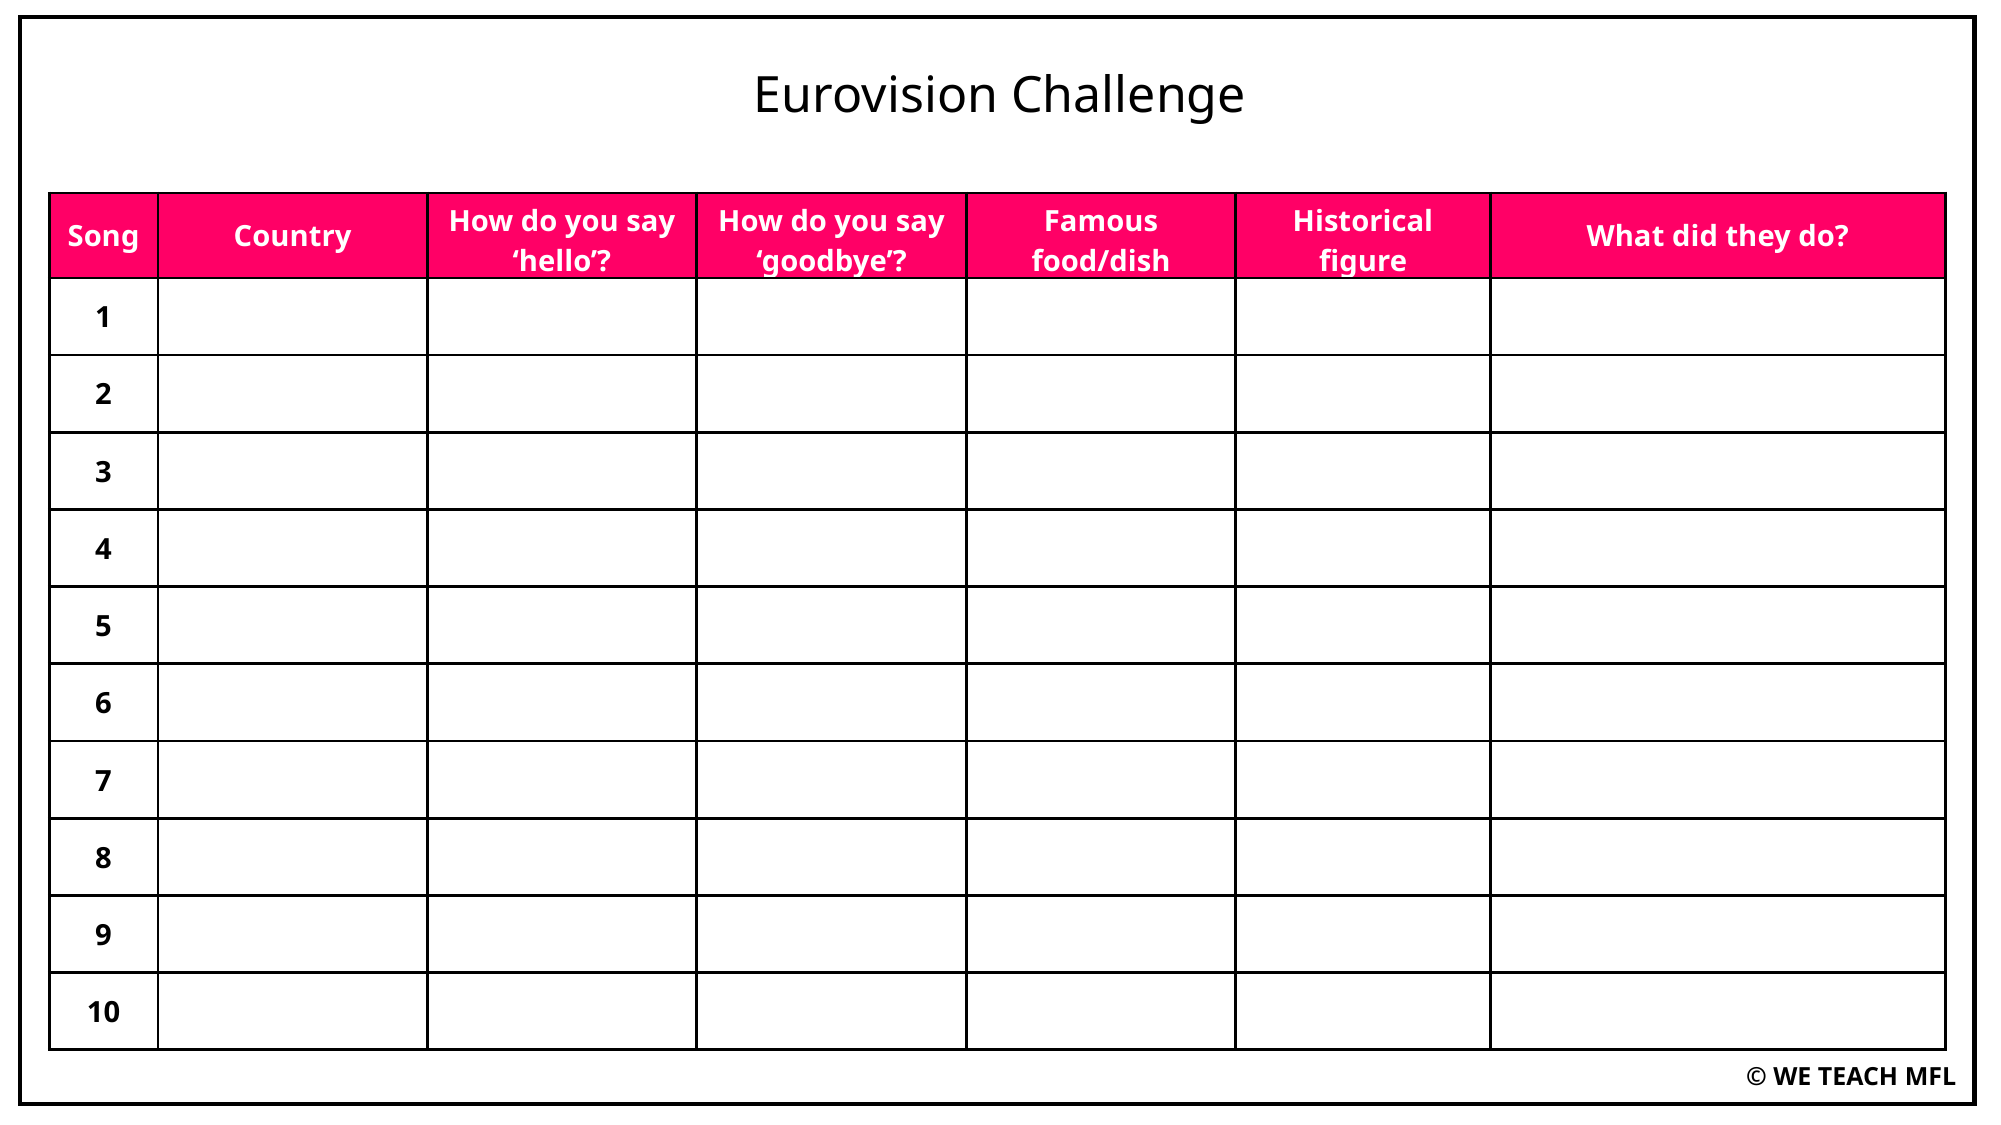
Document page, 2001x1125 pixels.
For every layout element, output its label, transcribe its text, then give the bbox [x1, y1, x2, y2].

table_cell 3 [51, 434, 157, 508]
table_cell [1492, 588, 1944, 662]
table_cell [159, 434, 426, 508]
table_cell [698, 356, 965, 431]
table_cell 9 [51, 897, 157, 971]
table_cell [1492, 820, 1944, 894]
text_box [956, 1051, 1320, 1106]
table_cell [429, 279, 695, 354]
table_cell [968, 897, 1234, 971]
table_header What did they do? [1492, 194, 1944, 277]
table_cell 4 [51, 511, 157, 585]
table_cell [698, 665, 965, 740]
table_cell [1492, 279, 1944, 354]
table_cell [159, 279, 426, 354]
table_cell [159, 665, 426, 740]
table_cell [1237, 820, 1489, 894]
table_cell [1237, 588, 1489, 662]
table_cell [159, 820, 426, 894]
table_cell [1237, 665, 1489, 740]
table_cell [159, 974, 426, 1048]
table_cell [159, 742, 426, 817]
table_cell [968, 588, 1234, 662]
table_cell [698, 897, 965, 971]
table_cell [429, 974, 695, 1048]
table_cell [1237, 742, 1489, 817]
table_cell 2 [51, 356, 157, 431]
text_box © WE TEACH MFL [1727, 1050, 1974, 1100]
table_cell [1237, 434, 1489, 508]
table_cell [968, 356, 1234, 431]
table_header Country [159, 194, 426, 277]
table_cell [968, 742, 1234, 817]
table_cell [968, 820, 1234, 894]
table_cell [968, 665, 1234, 740]
table_cell 1 [51, 279, 157, 354]
table_header Song [51, 194, 157, 277]
table_cell [968, 974, 1234, 1048]
table_cell [429, 820, 695, 894]
table_cell [429, 434, 695, 508]
table_cell [698, 974, 965, 1048]
table_cell 6 [51, 665, 157, 740]
table_cell [159, 897, 426, 971]
table_cell 10 [51, 974, 157, 1048]
table_cell [698, 742, 965, 817]
table_header Historical figure [1237, 194, 1489, 277]
table_cell [1492, 356, 1944, 431]
table_header Famous food/dish [968, 194, 1234, 277]
table_cell [968, 511, 1234, 585]
table_cell [1237, 974, 1489, 1048]
table_cell [429, 511, 695, 585]
table_cell [1237, 279, 1489, 354]
table_cell [429, 665, 695, 740]
table_cell [1492, 511, 1944, 585]
text_box [19, 16, 1976, 1105]
table_cell [429, 588, 695, 662]
text_box Eurovision Challenge [641, 54, 1359, 130]
table_cell [159, 511, 426, 585]
table_cell 5 [51, 588, 157, 662]
table_cell 7 [51, 742, 157, 817]
table_cell [1492, 665, 1944, 740]
table_cell [1492, 742, 1944, 817]
table_header How do you say ‘hello’? [429, 194, 695, 277]
table_cell [1492, 434, 1944, 508]
table_cell [968, 279, 1234, 354]
table_cell [1237, 511, 1489, 585]
table_cell [429, 897, 695, 971]
table_cell [698, 588, 965, 662]
table_header How do you say ‘goodbye’? [698, 194, 965, 277]
table_cell [968, 434, 1234, 508]
table_cell [698, 279, 965, 354]
table_cell [159, 588, 426, 662]
table_cell [159, 356, 426, 431]
table_cell [698, 820, 965, 894]
table_cell [1237, 897, 1489, 971]
table_cell [429, 356, 695, 431]
table_cell [1492, 974, 1944, 1048]
table_cell [429, 742, 695, 817]
table_cell [698, 434, 965, 508]
table_cell [1492, 897, 1944, 971]
table_cell 8 [51, 820, 157, 894]
table_cell [1237, 356, 1489, 431]
table_cell [698, 511, 965, 585]
